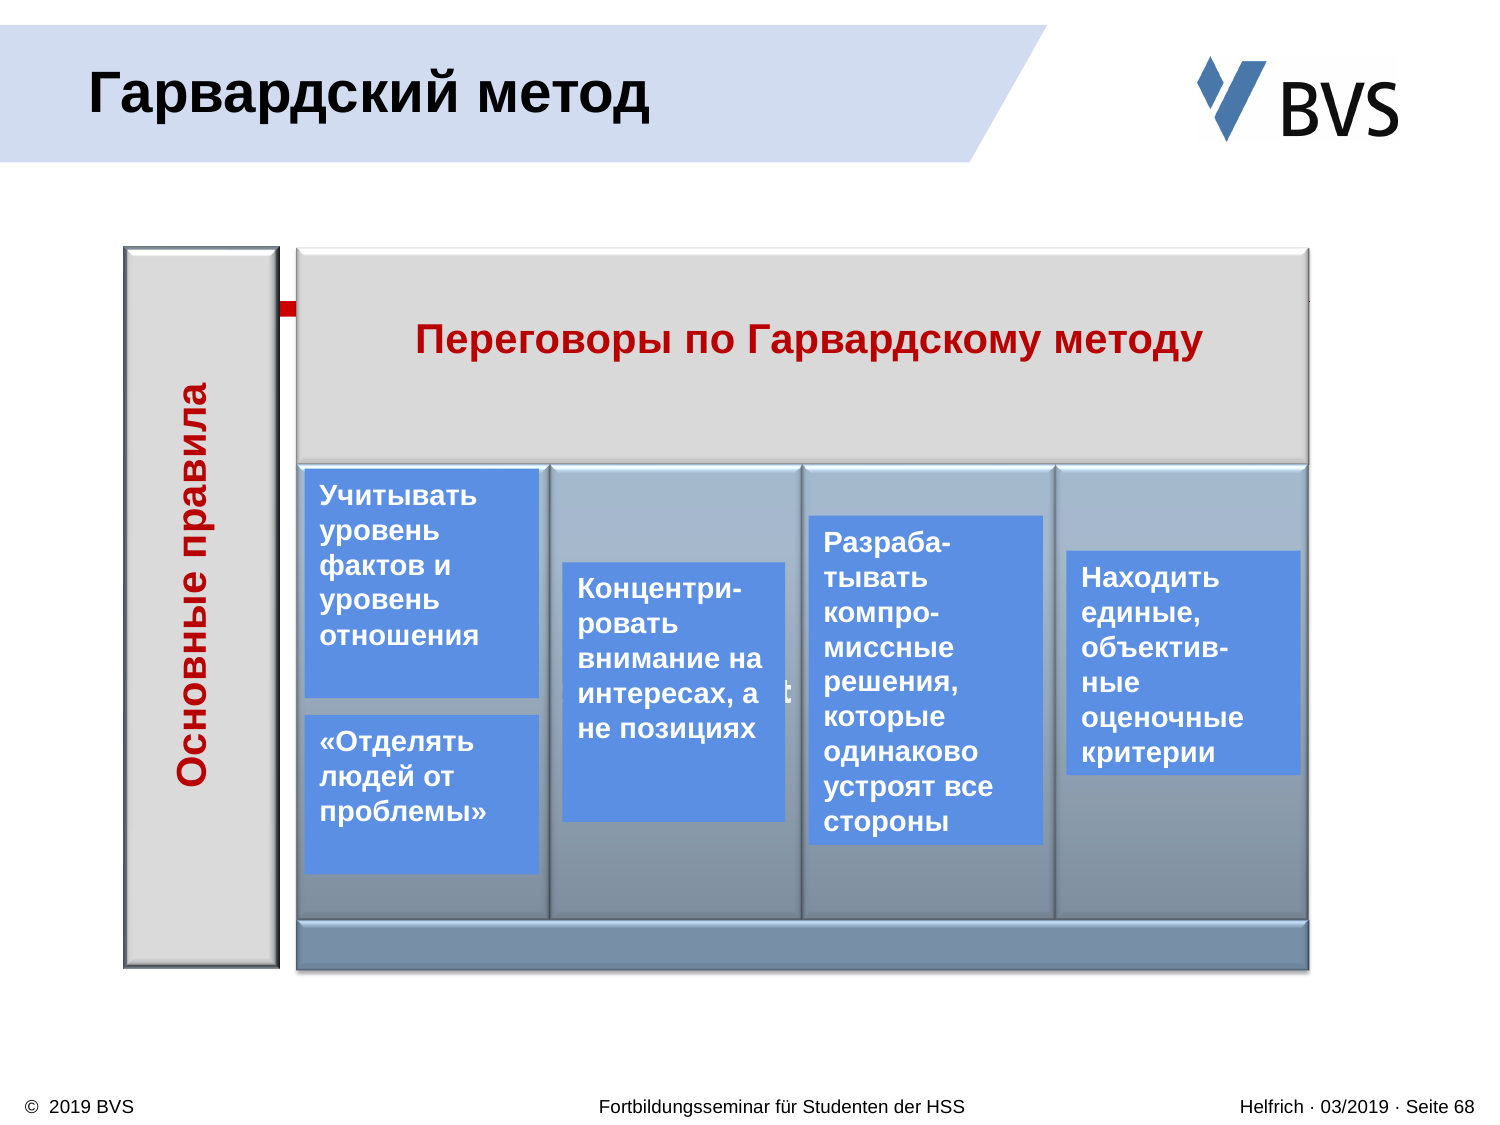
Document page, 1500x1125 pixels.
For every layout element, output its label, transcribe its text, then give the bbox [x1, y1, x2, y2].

text_box [153, 266, 249, 895]
text_box [283, 243, 1329, 981]
text_box Разраба-тывать компро-миссные решения, которые одинаково устроят все стороны [808, 515, 1043, 845]
text_box Учитывать уровень фактов и уровень отношения [304, 468, 539, 699]
picture [1197, 56, 1398, 142]
text_box Основные правила [164, 269, 215, 903]
text_box «Отделять людей от проблемы» [304, 714, 539, 875]
text_box Концентри-ровать внимание на интересах, а не позициях [562, 562, 786, 822]
text_box Находить единые, объектив-ные оценочные критерии [1066, 550, 1301, 776]
text_box [121, 244, 281, 970]
text_box Переговоры по Гарвардскому методу [328, 304, 1289, 422]
text_box Гарвардский метод [73, 46, 666, 132]
